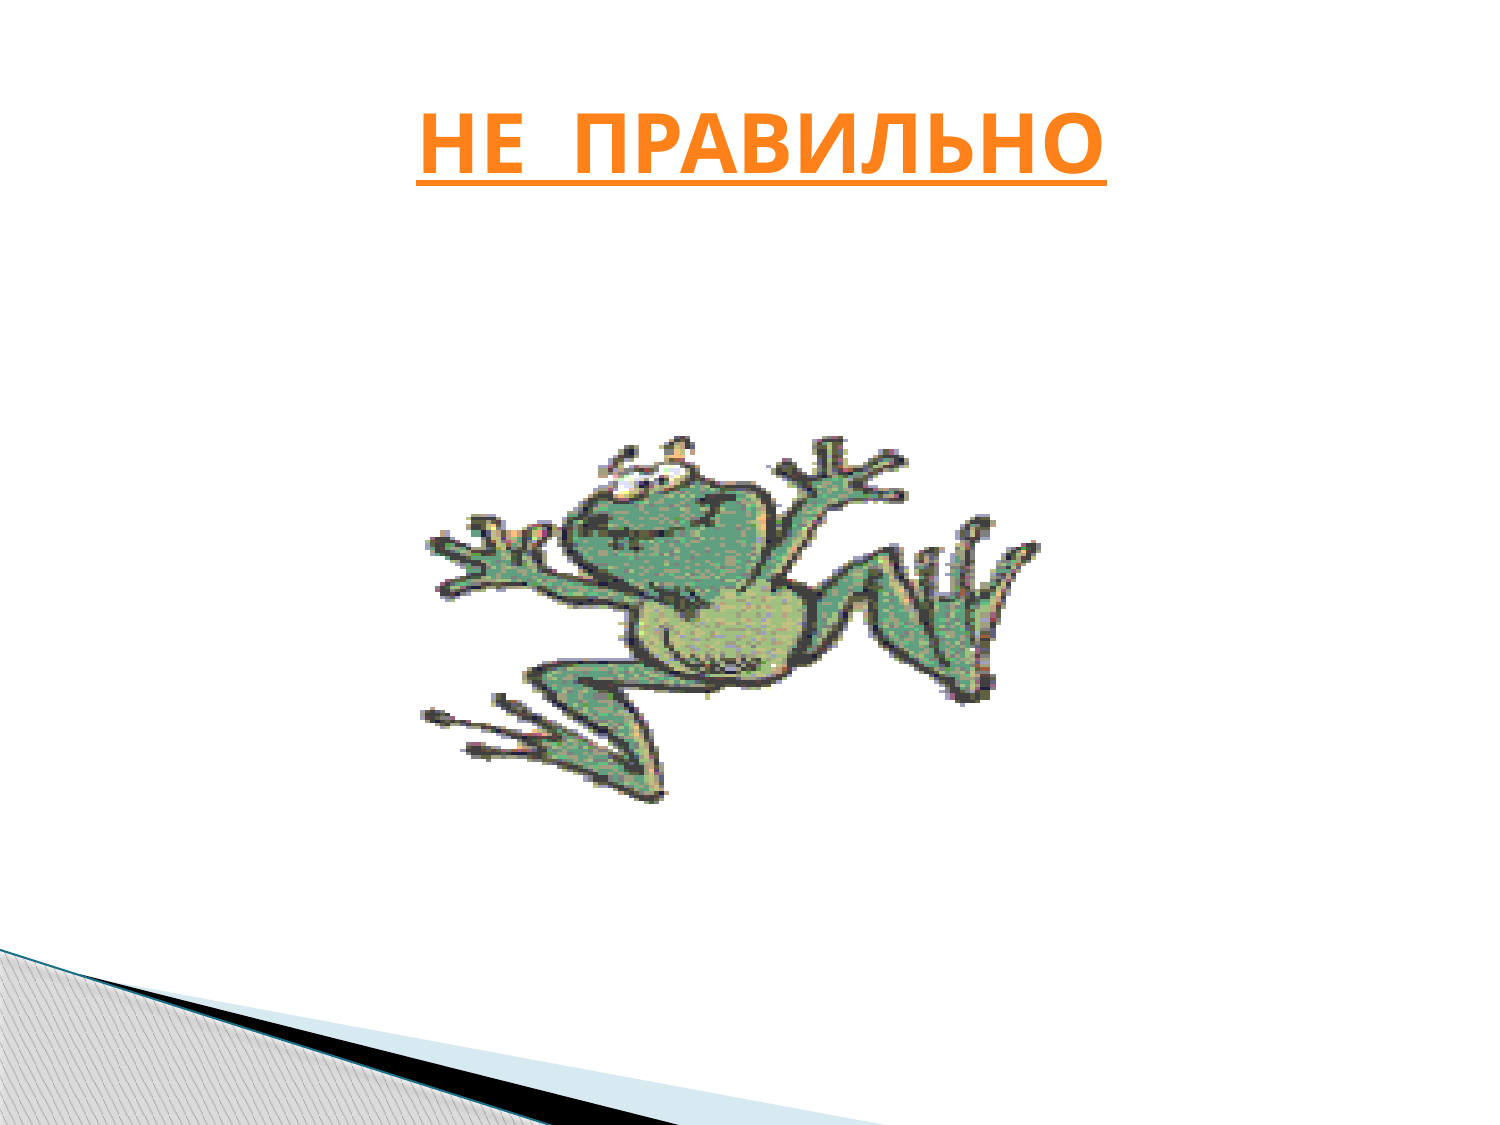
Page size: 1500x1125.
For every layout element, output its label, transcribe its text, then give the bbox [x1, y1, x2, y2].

title НЕ ПРАВИЛЬНО [75, 45, 1425, 233]
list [409, 409, 1048, 818]
